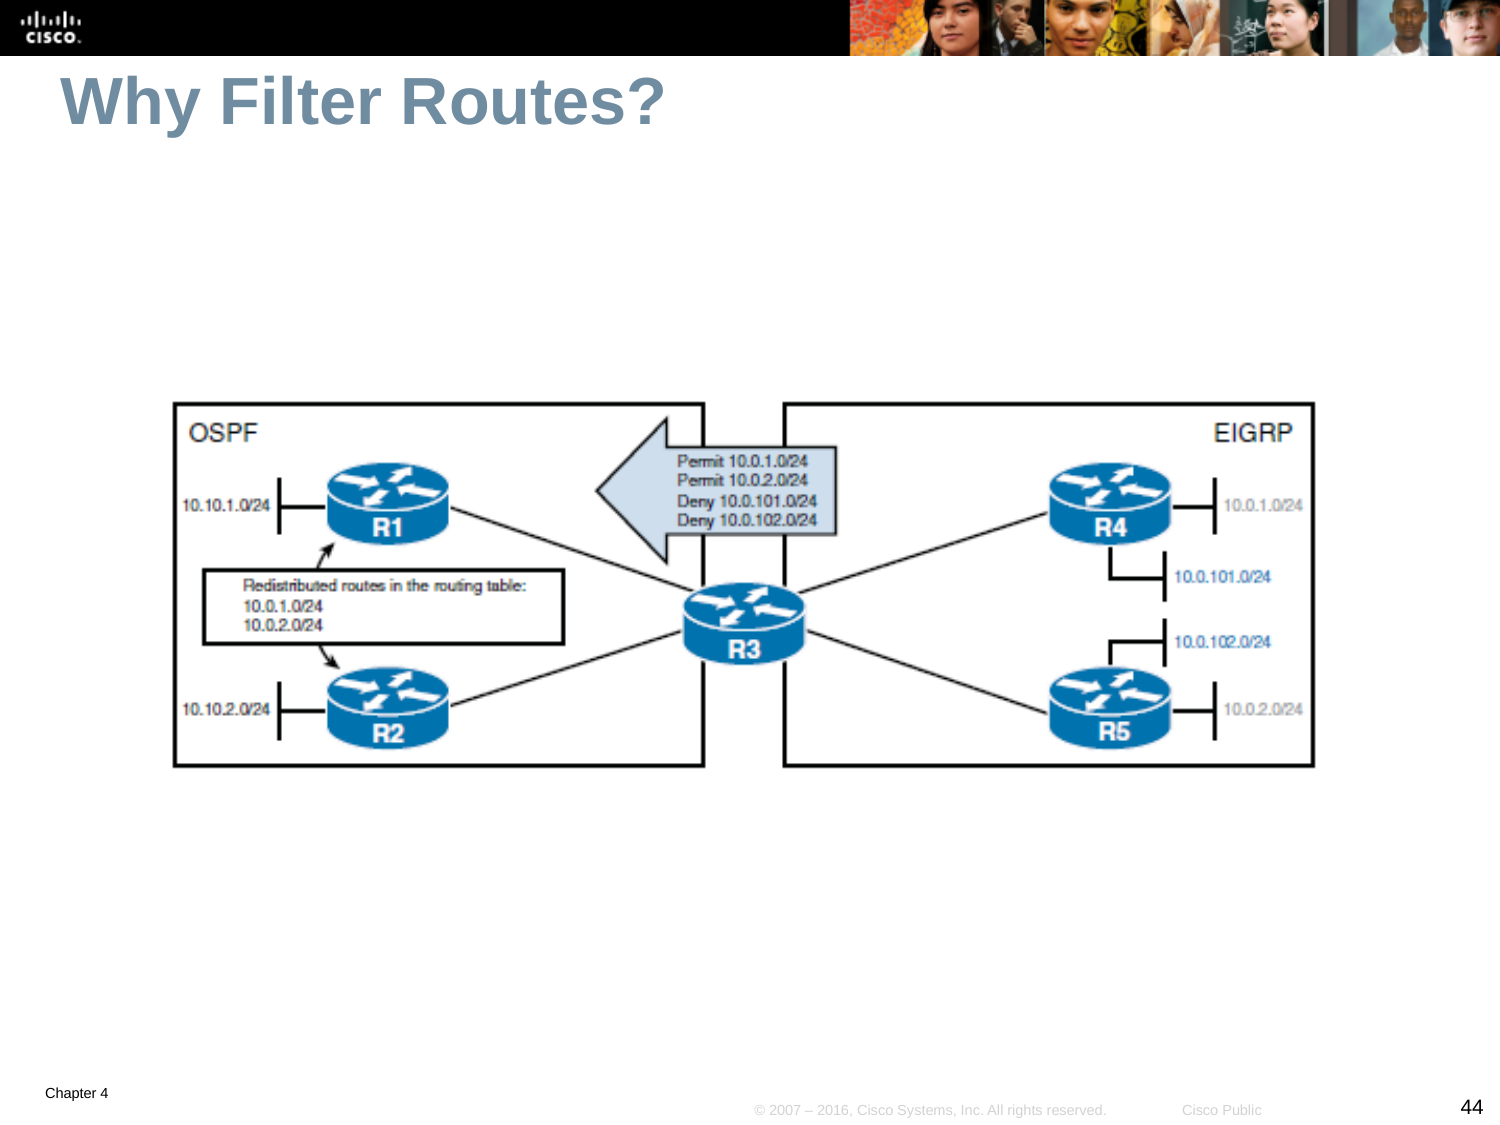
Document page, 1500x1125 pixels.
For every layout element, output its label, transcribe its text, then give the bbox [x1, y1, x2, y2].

title Why Filter Routes? [45, 59, 1444, 182]
picture [165, 392, 1324, 780]
picture [0, 0, 1500, 56]
